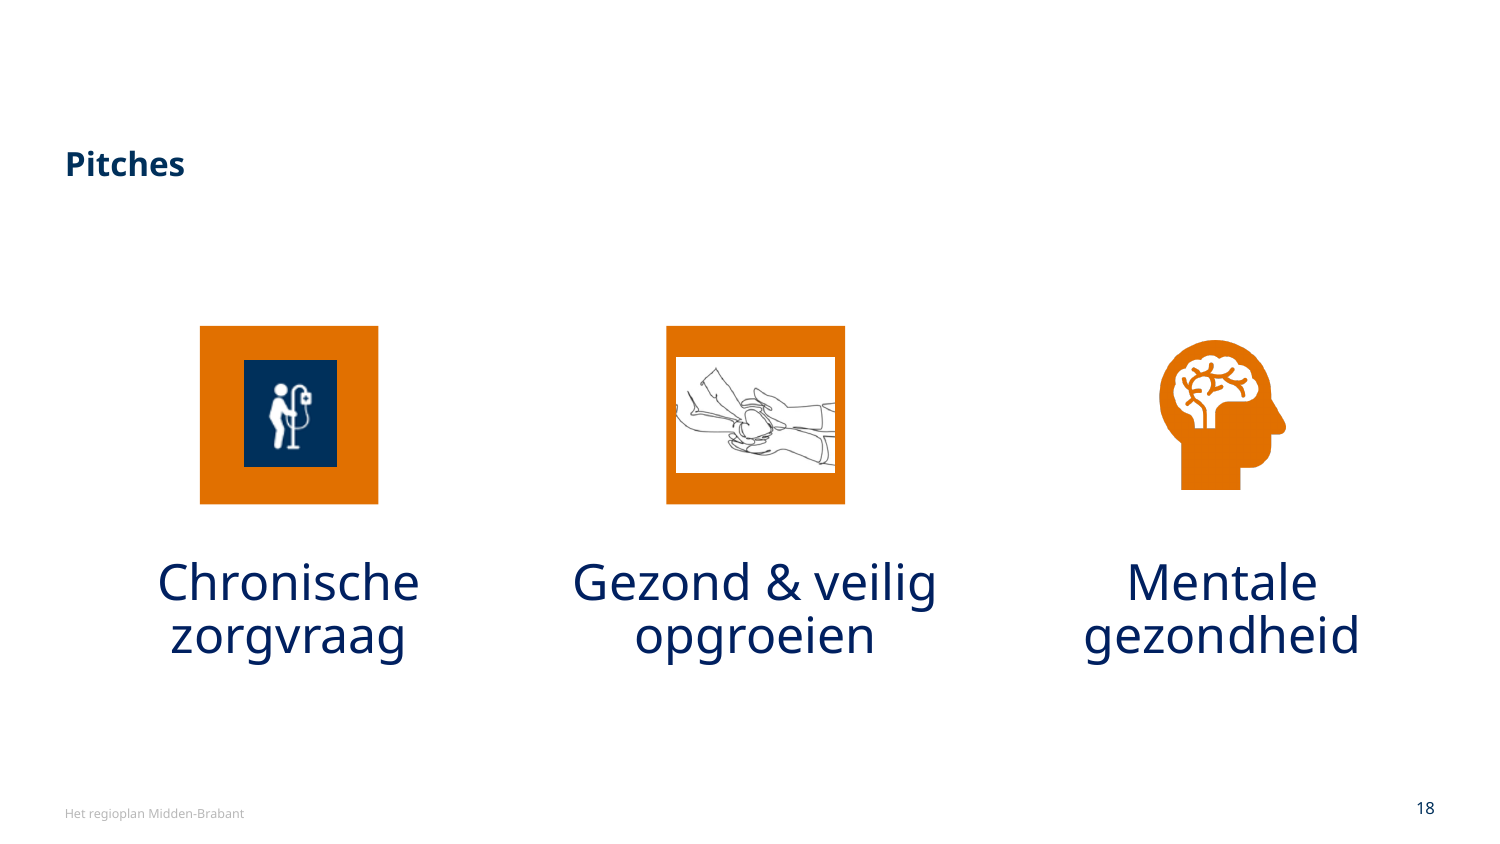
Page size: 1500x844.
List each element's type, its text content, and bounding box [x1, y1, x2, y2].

title Pitches [64, 41, 1436, 184]
picture [676, 357, 835, 473]
slide_number 18 [1376, 791, 1436, 821]
footer Het regioplan Midden-Brabant [64, 805, 396, 821]
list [64, 244, 1447, 756]
picture [244, 360, 337, 467]
